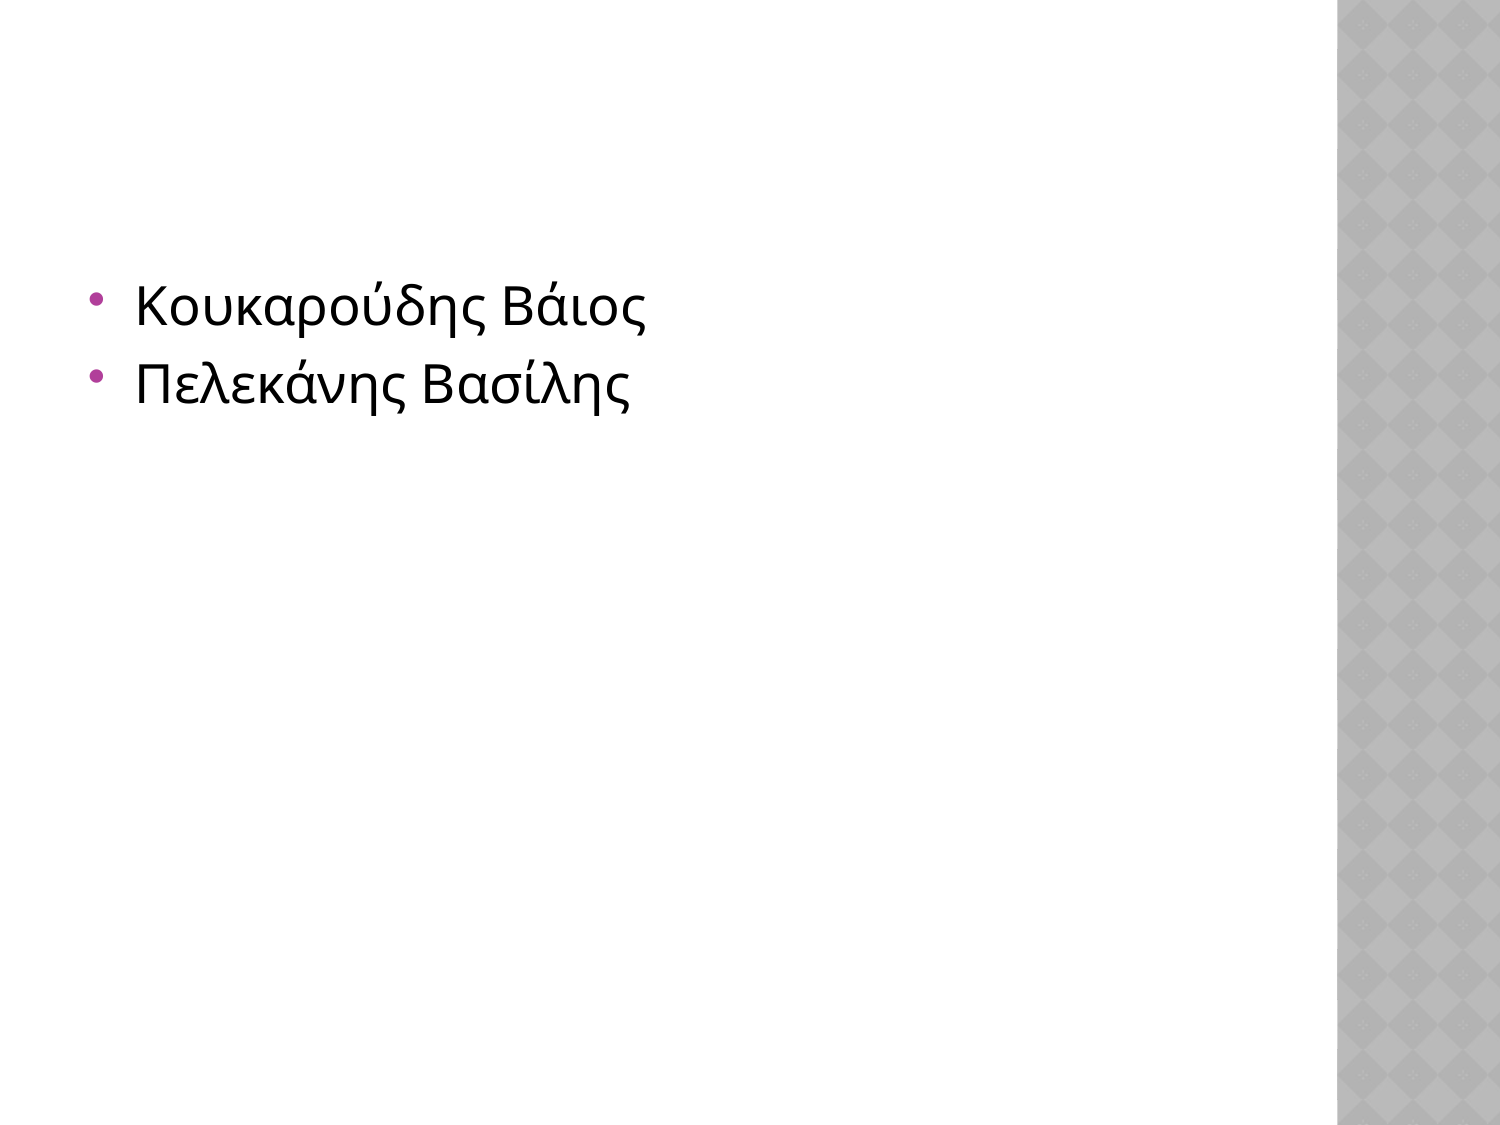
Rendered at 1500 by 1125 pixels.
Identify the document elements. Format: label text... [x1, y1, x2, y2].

list Koυκαρούδης Βάιος Πελεκάνης Βασίλης [75, 264, 1263, 1059]
